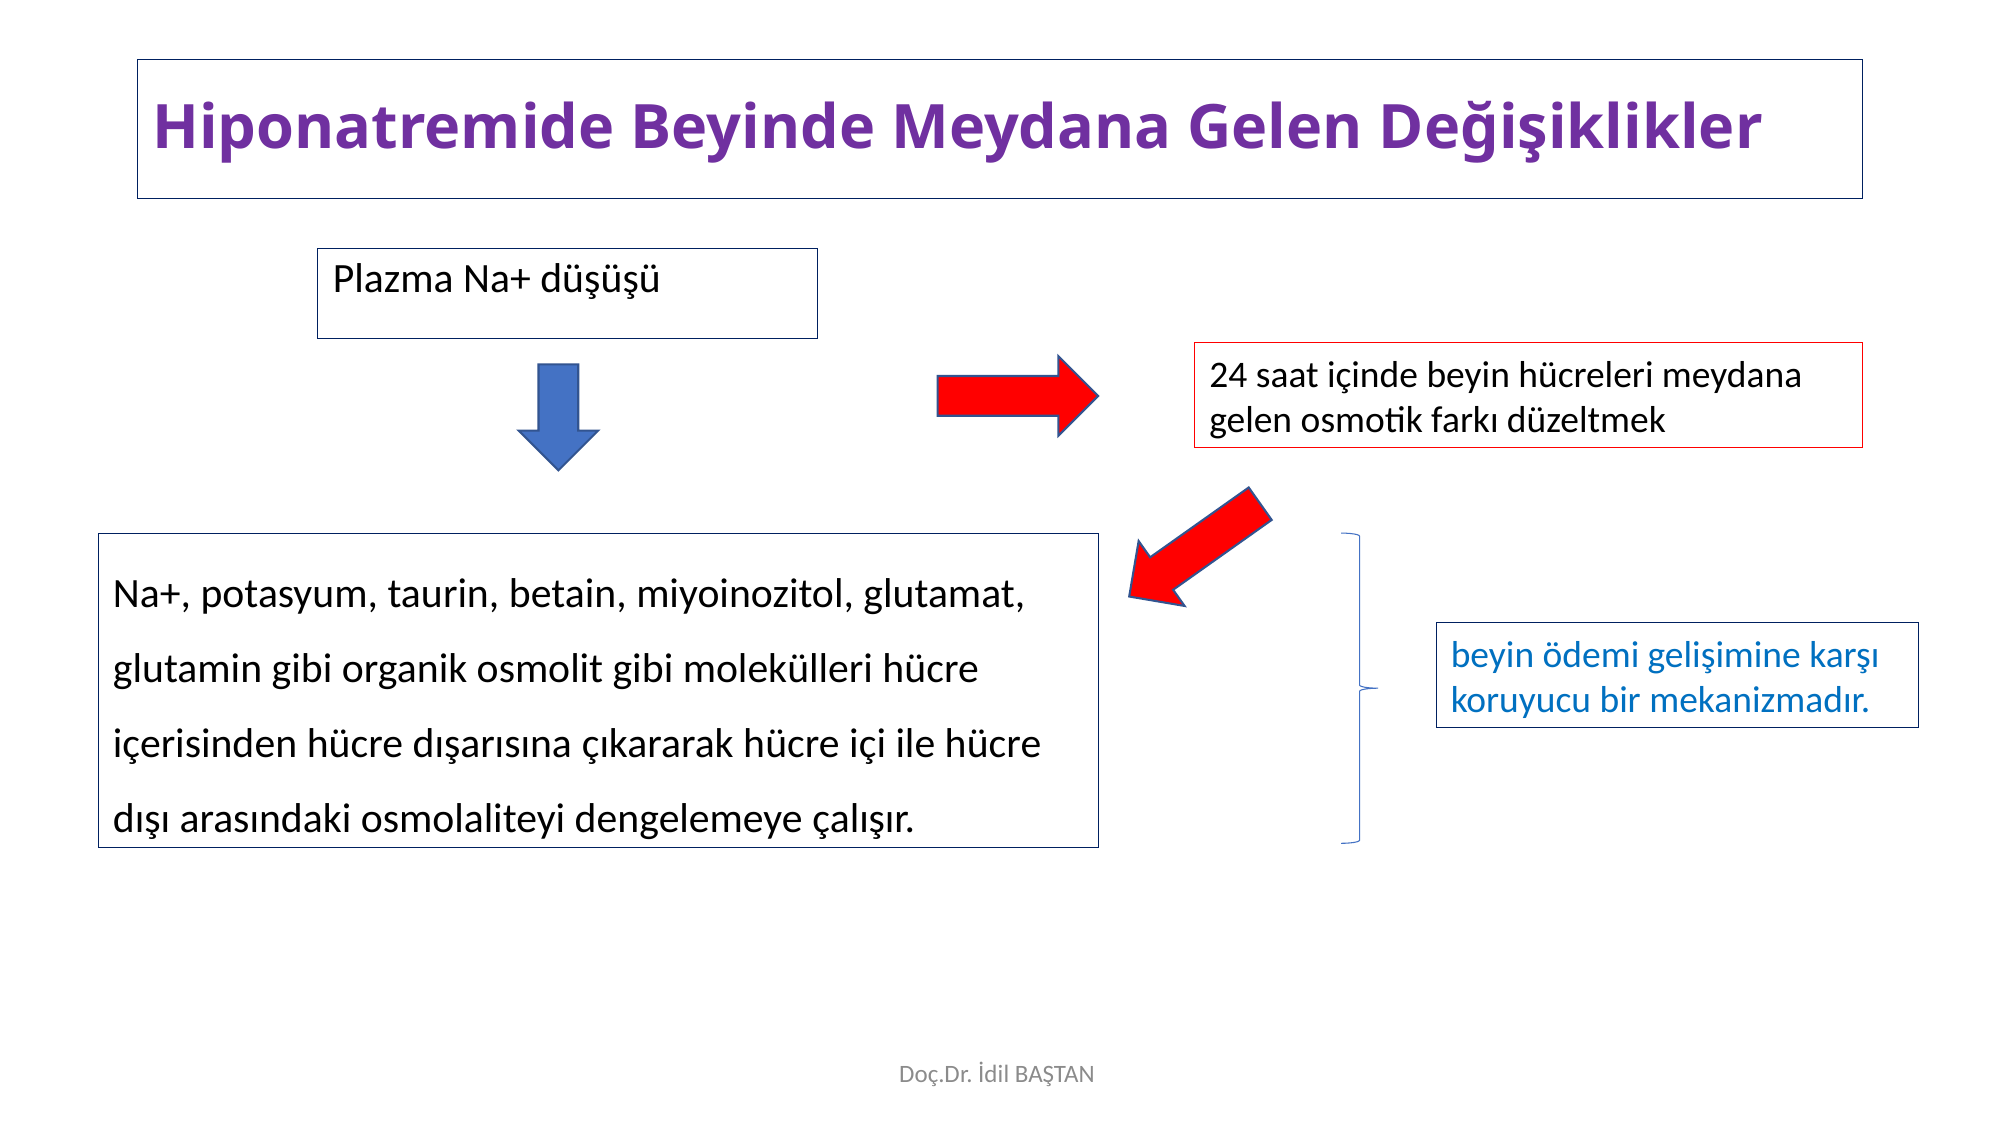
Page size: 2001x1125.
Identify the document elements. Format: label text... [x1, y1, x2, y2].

text_box beyin ödemi gelişimine karşı koruyucu bir mekanizmadır. [1436, 622, 1919, 728]
list Plazma Na+ düşüşü [317, 248, 818, 339]
text_box [516, 363, 601, 472]
text_box 24 saat içinde beyin hücreleri meydana gelen osmotik farkı düzeltmek [1194, 342, 1863, 448]
text_box Na+, potasyum, taurin, betain, miyoinozitol, glutamat, glutamin gibi organik osmolit gibi molekülleri hücre içerisinden hücre dışarısına çıkararak hücre içi ile hücre dışı arasındaki osmolaliteyi dengelemeye çalışır. [98, 533, 1099, 848]
text_box [1128, 486, 1274, 608]
text_box [1341, 532, 1379, 844]
text_box [936, 353, 1100, 439]
title Hiponatremide Beyinde Meydana Gelen Değişiklikler [137, 59, 1863, 199]
footer Doç.Dr. İdil BAŞTAN [662, 1042, 1338, 1103]
